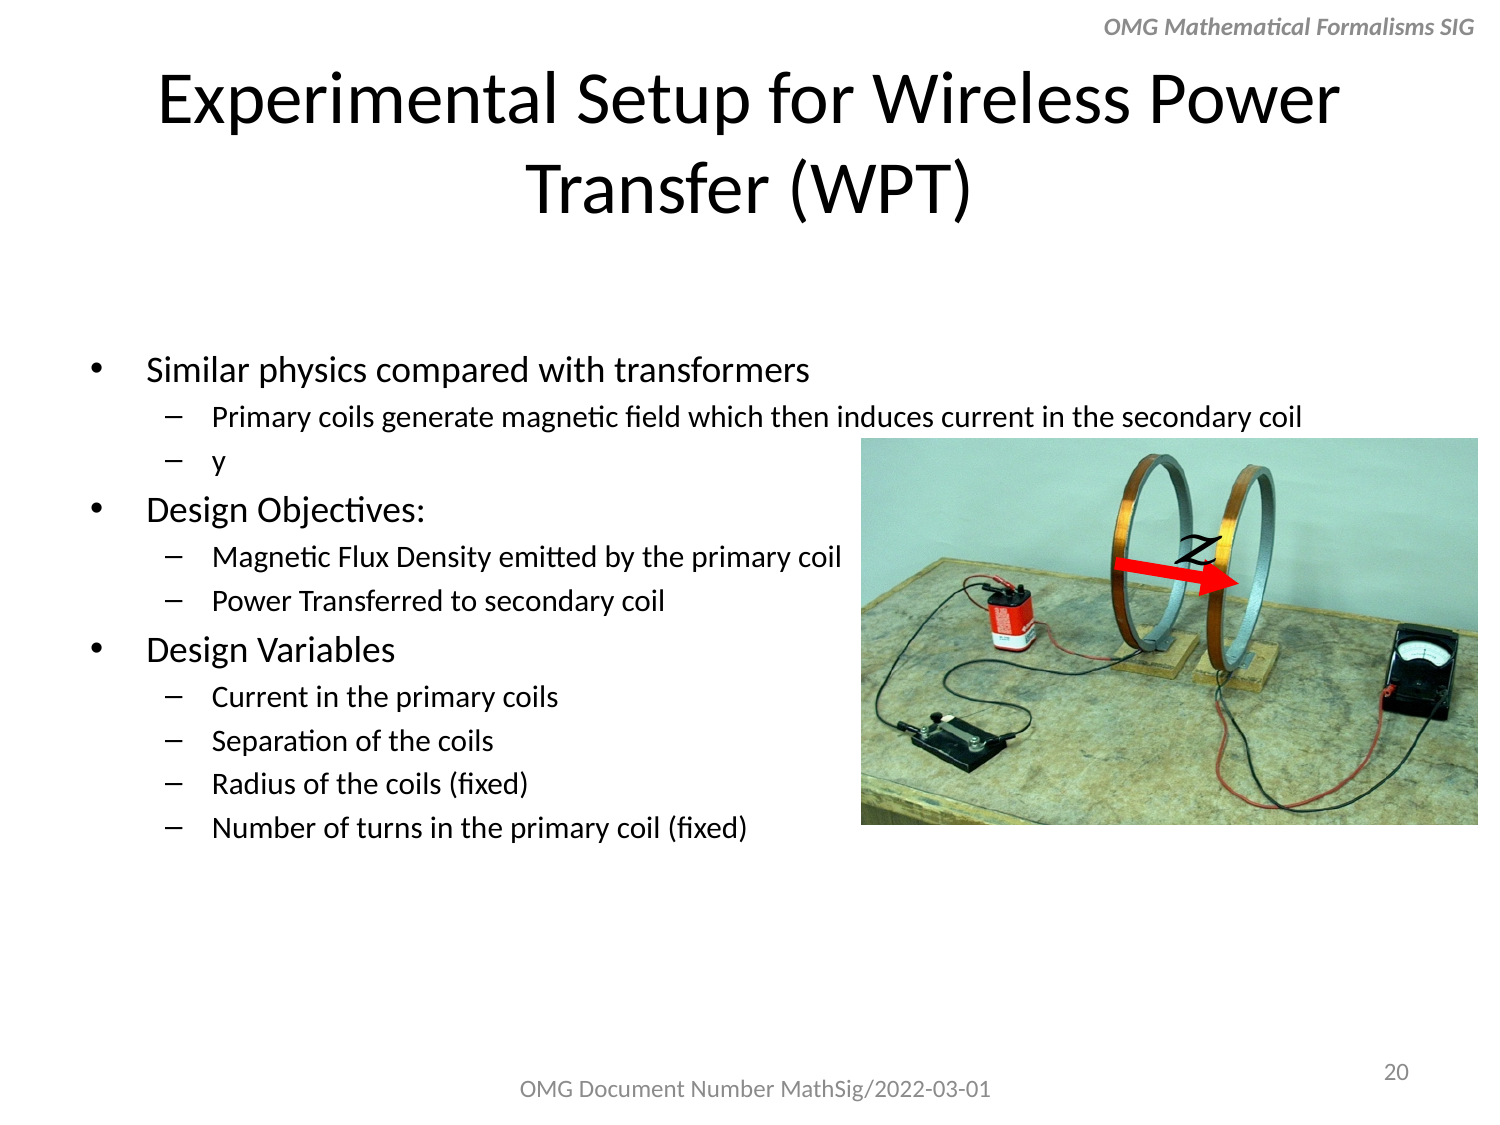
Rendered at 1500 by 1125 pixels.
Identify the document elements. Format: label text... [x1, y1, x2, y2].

slide_number 20 [1074, 1040, 1425, 1101]
footer OMG Document Number MathSig/2022-03-01 [474, 1057, 1038, 1118]
title Experimental Setup for Wireless Power Transfer (WPT) [75, 45, 1425, 233]
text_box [1114, 516, 1240, 584]
picture [861, 438, 1478, 826]
text_box OMG Mathematical Formalisms SIG [1077, 8, 1491, 43]
